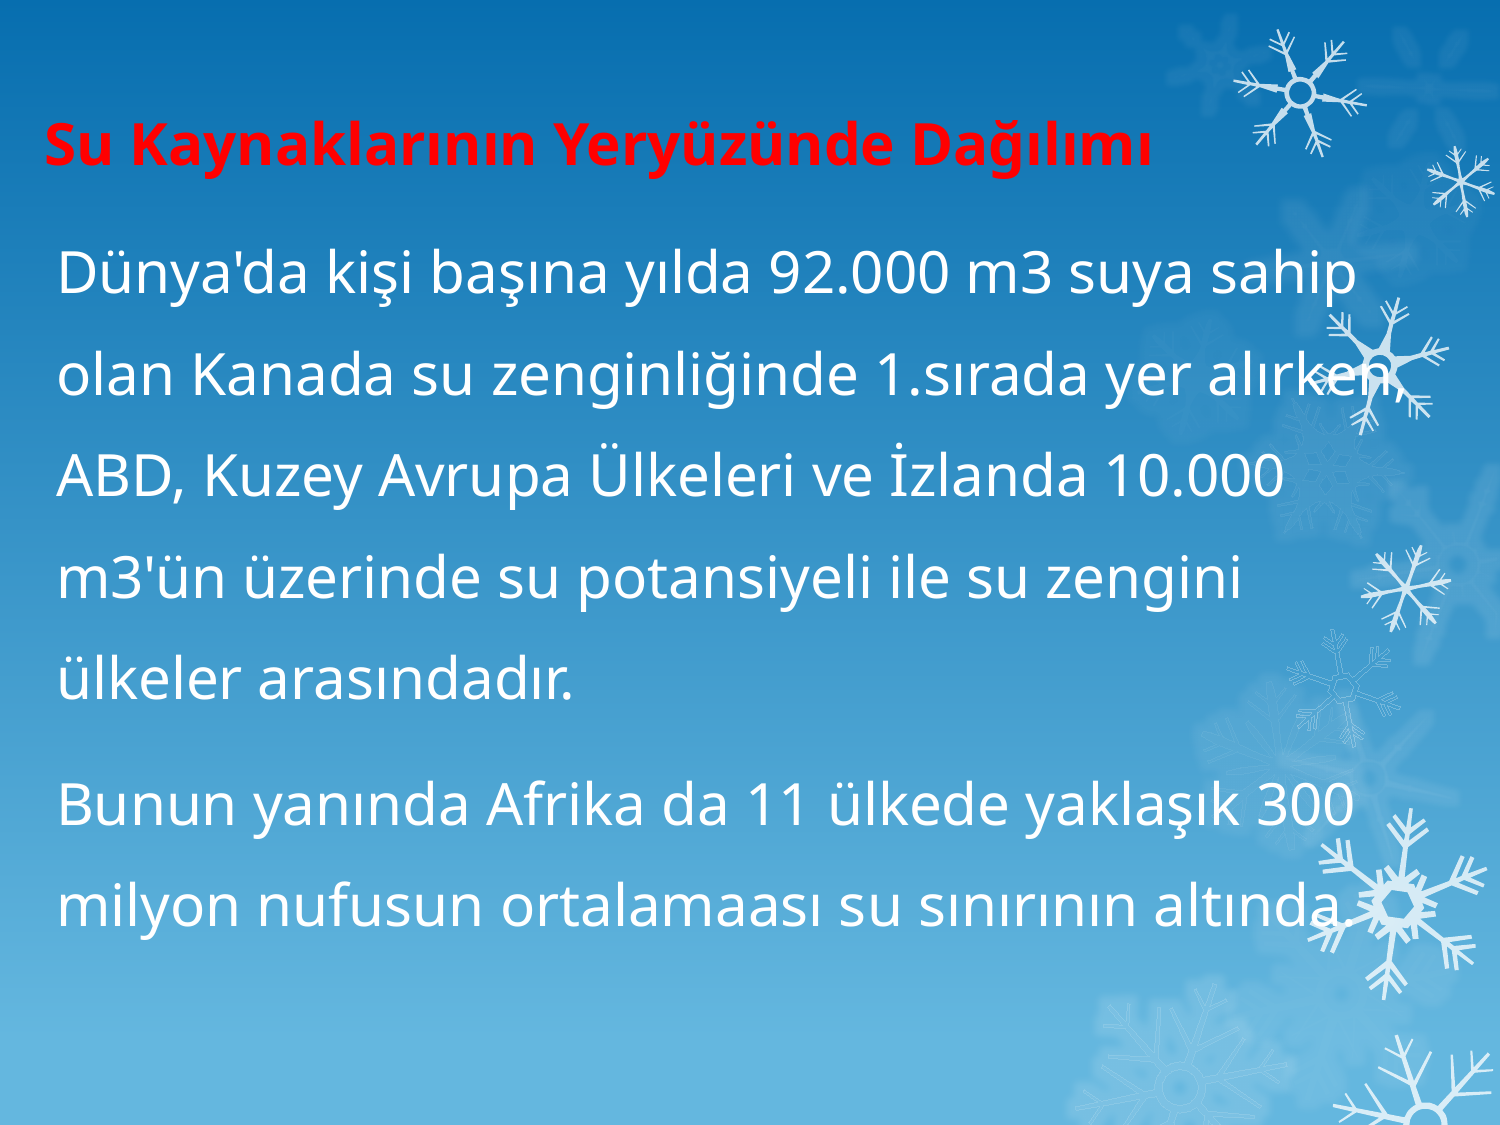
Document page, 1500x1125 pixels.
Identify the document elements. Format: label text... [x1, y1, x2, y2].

title Su Kaynaklarının Yeryüzünde Dağılımı [29, 66, 1377, 219]
list Dünya'da kişi başına yılda 92.000 m3 suya sahip olan Kanada su zenginliğinde 1.sırada yer alırken, ABD, Kuzey Avrupa Ülkeleri ve İzlanda 10.000 m3'ün üzerinde su potansiyeli ile su zengini ülkeler arasındadır. Bunun yanında Afrika da 11 ülkede yaklaşık 300 milyon nufusun ortalamaası su sınırının altında. [40, 196, 1460, 1095]
